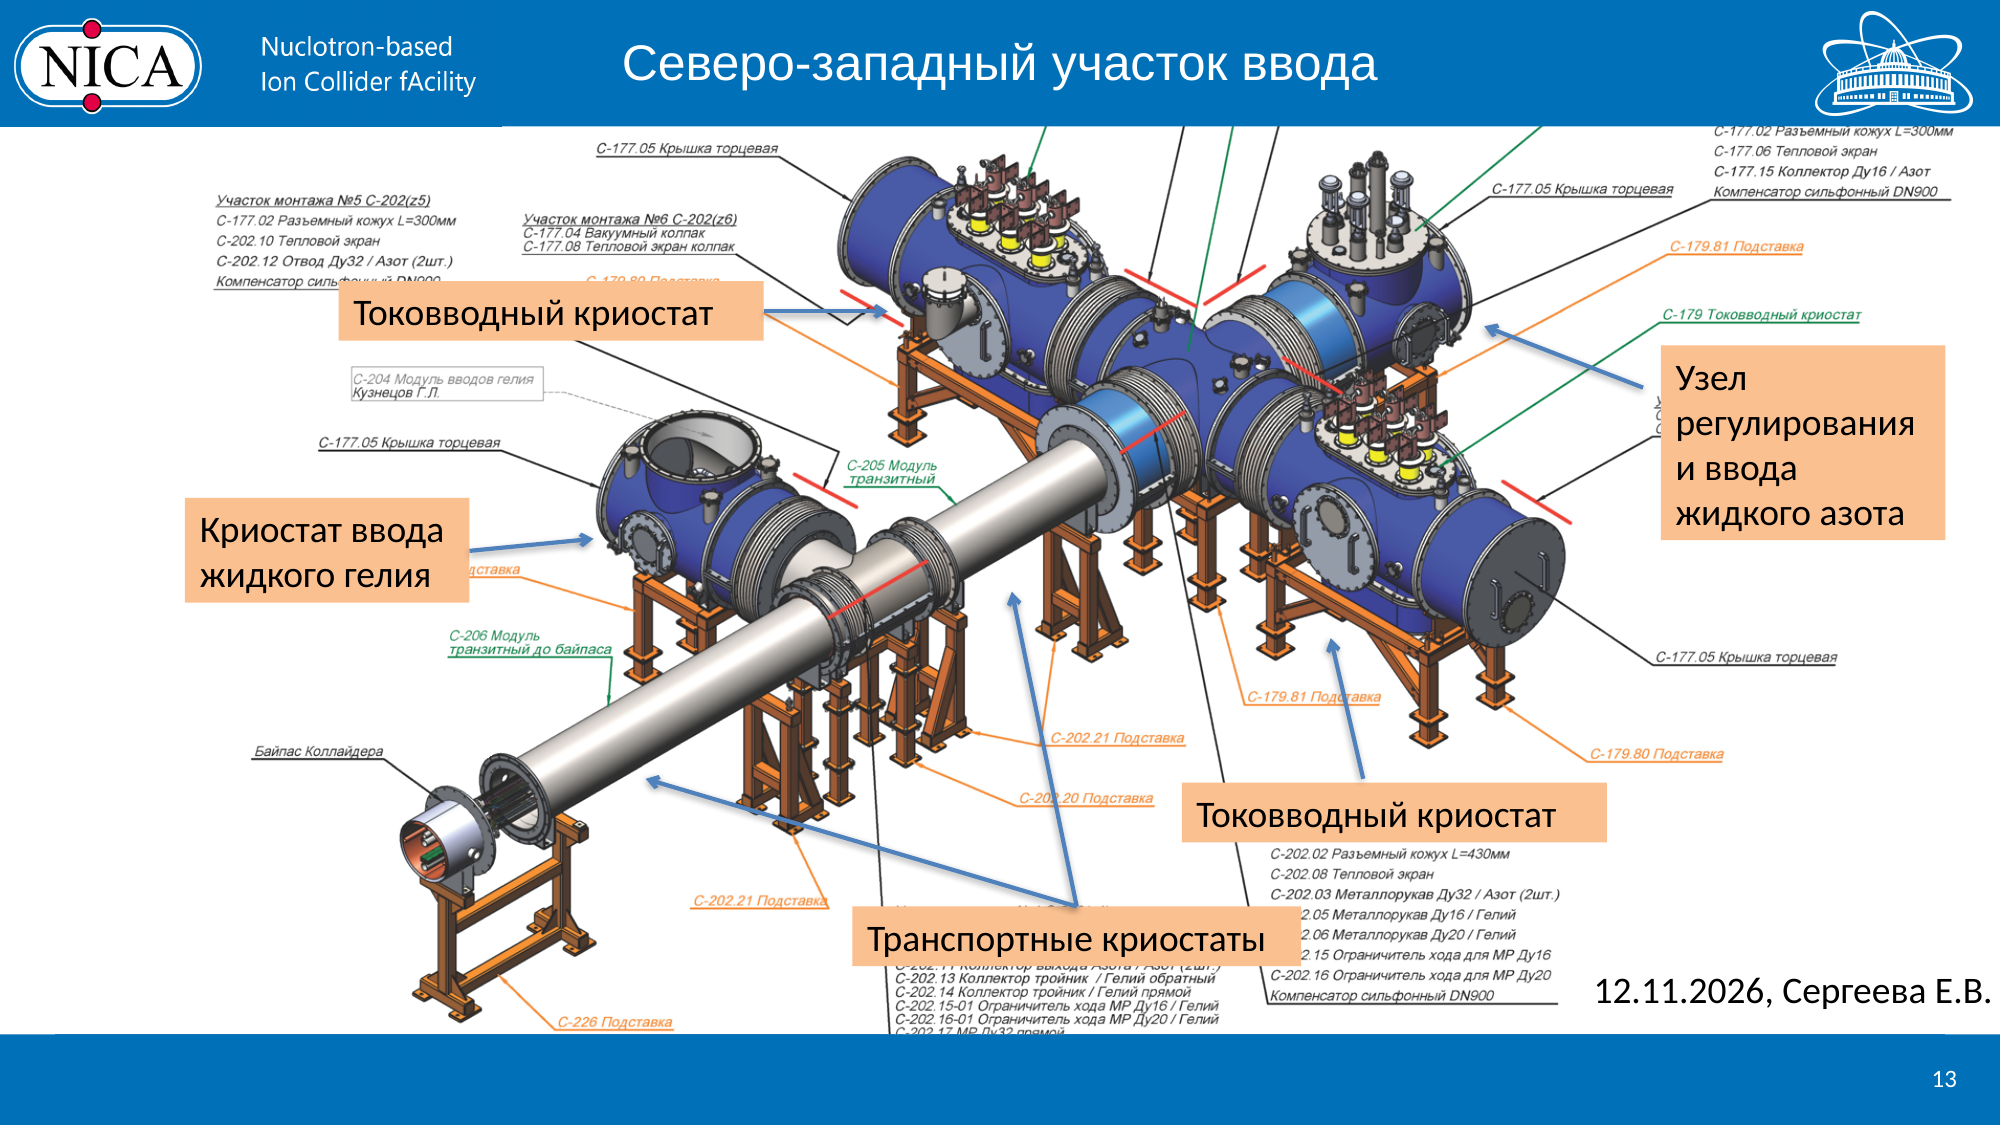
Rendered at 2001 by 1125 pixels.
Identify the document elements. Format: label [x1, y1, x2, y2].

text_box [1483, 325, 1644, 388]
text_box [1330, 637, 1364, 780]
text_box [469, 538, 594, 552]
text_box [645, 778, 1078, 907]
text_box [1011, 591, 1077, 778]
picture [0, 0, 2000, 1125]
text_box [0, 1032, 155, 1125]
